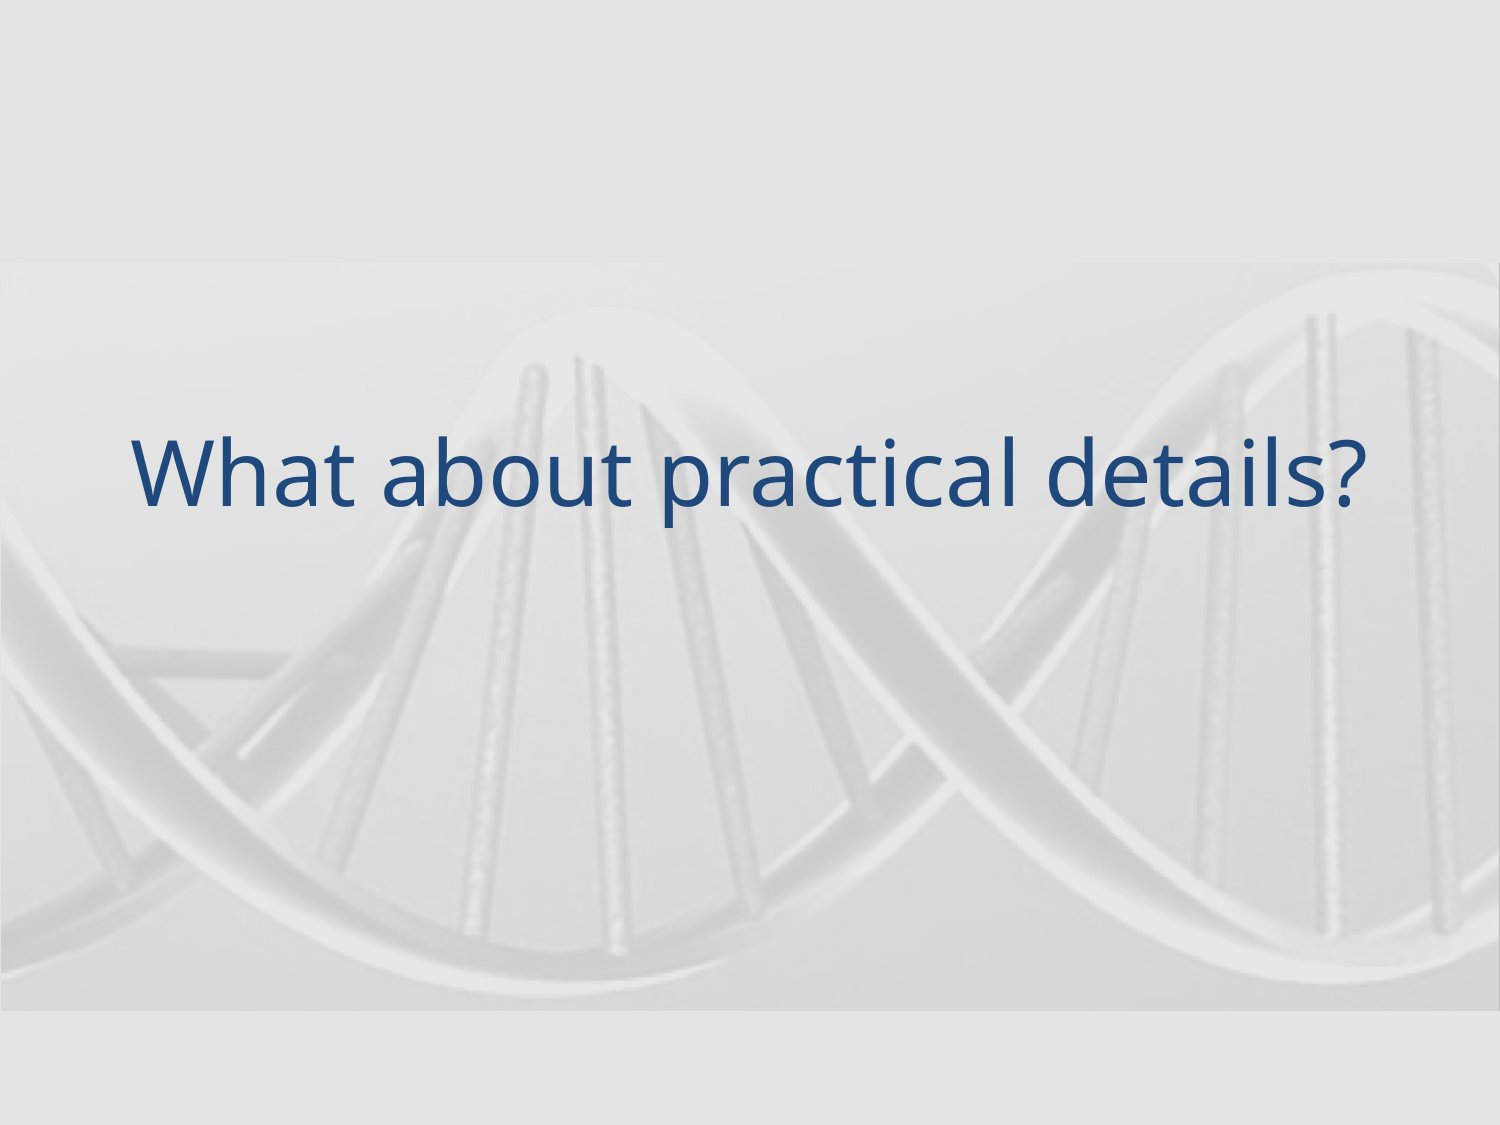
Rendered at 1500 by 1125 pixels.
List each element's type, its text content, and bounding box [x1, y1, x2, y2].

title What about practical details? [112, 349, 1388, 591]
